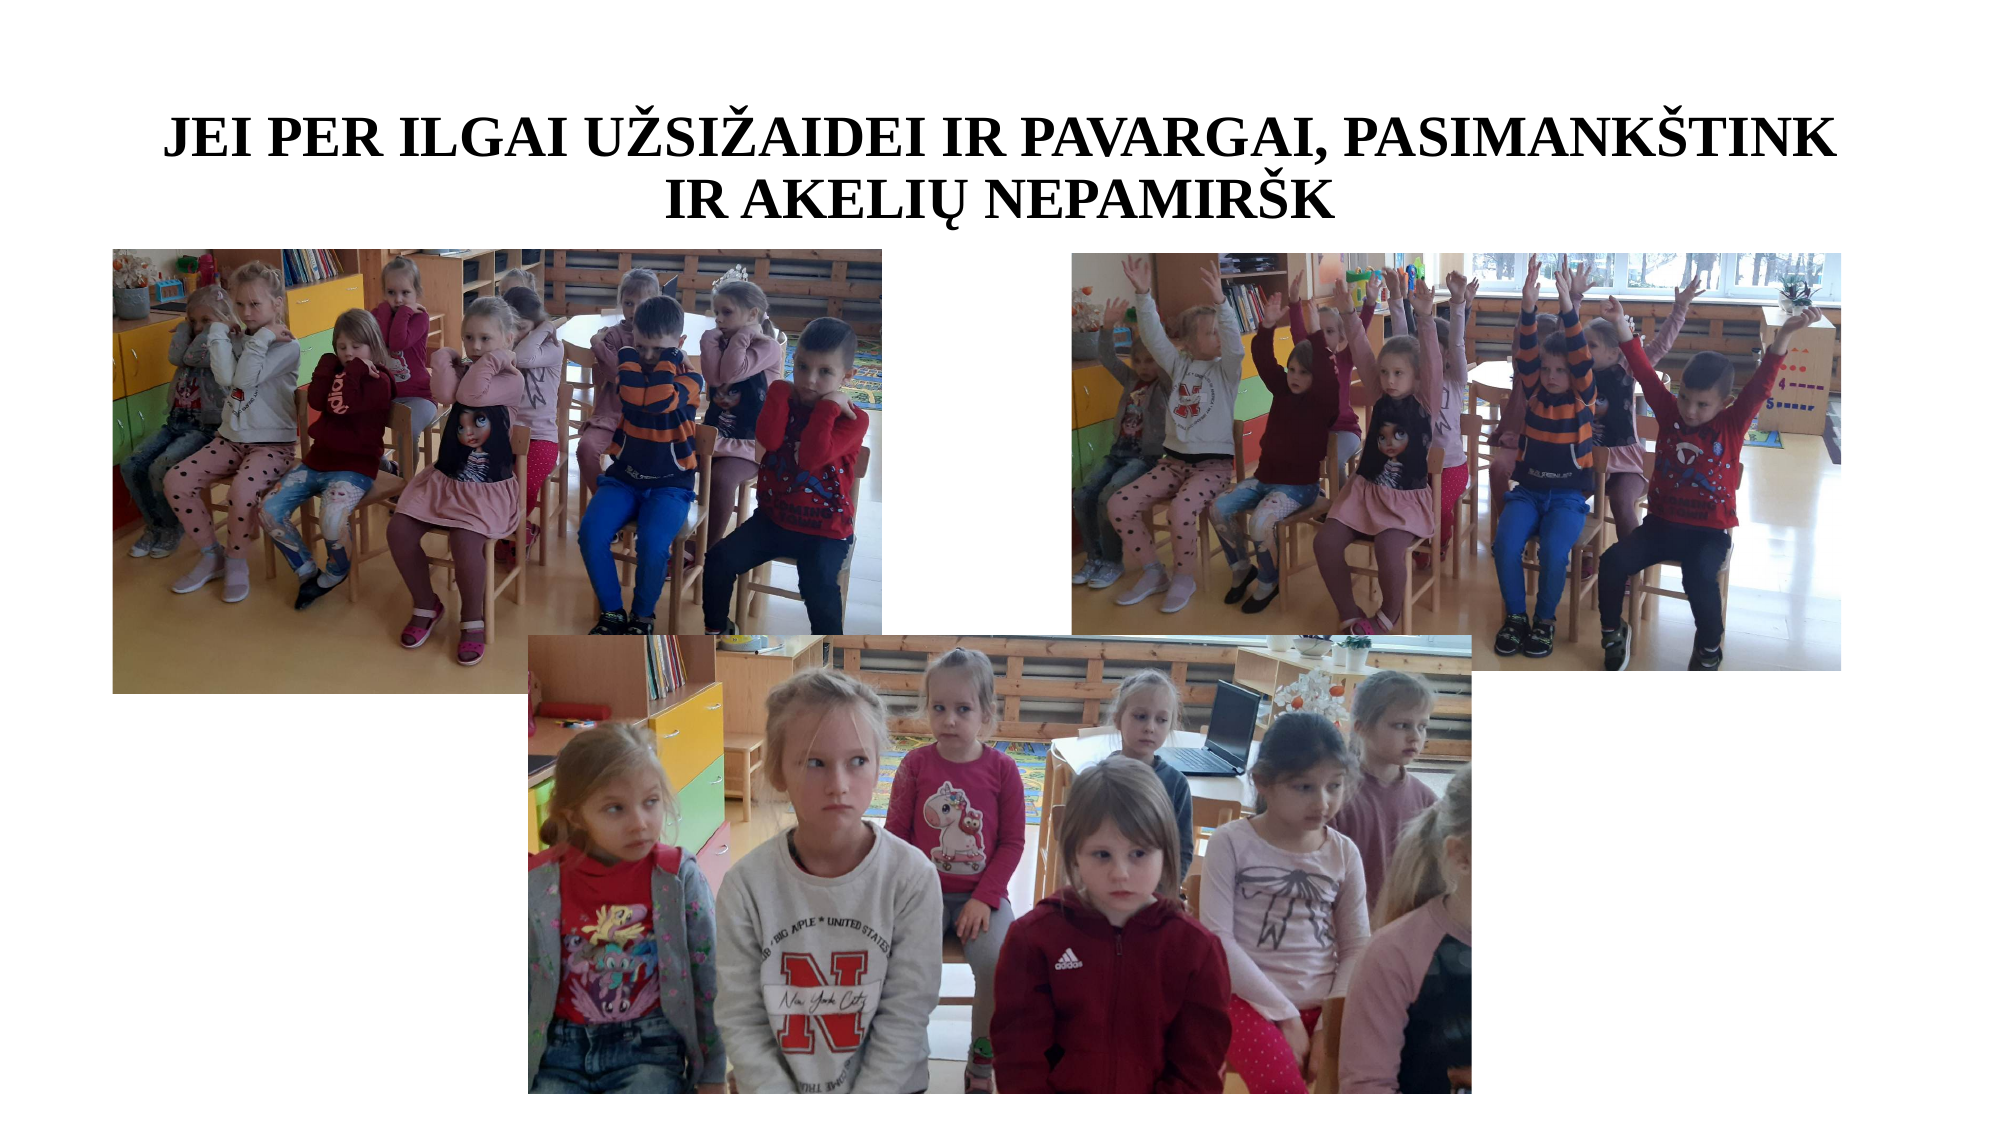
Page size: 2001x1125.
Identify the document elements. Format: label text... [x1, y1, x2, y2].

title JEI PER ILGAI UŽSIŽAIDEI IR PAVARGAI, PASIMANKŠTINK IR AKELIŲ NEPAMIRŠK [137, 59, 1863, 278]
picture [112, 249, 1842, 1094]
